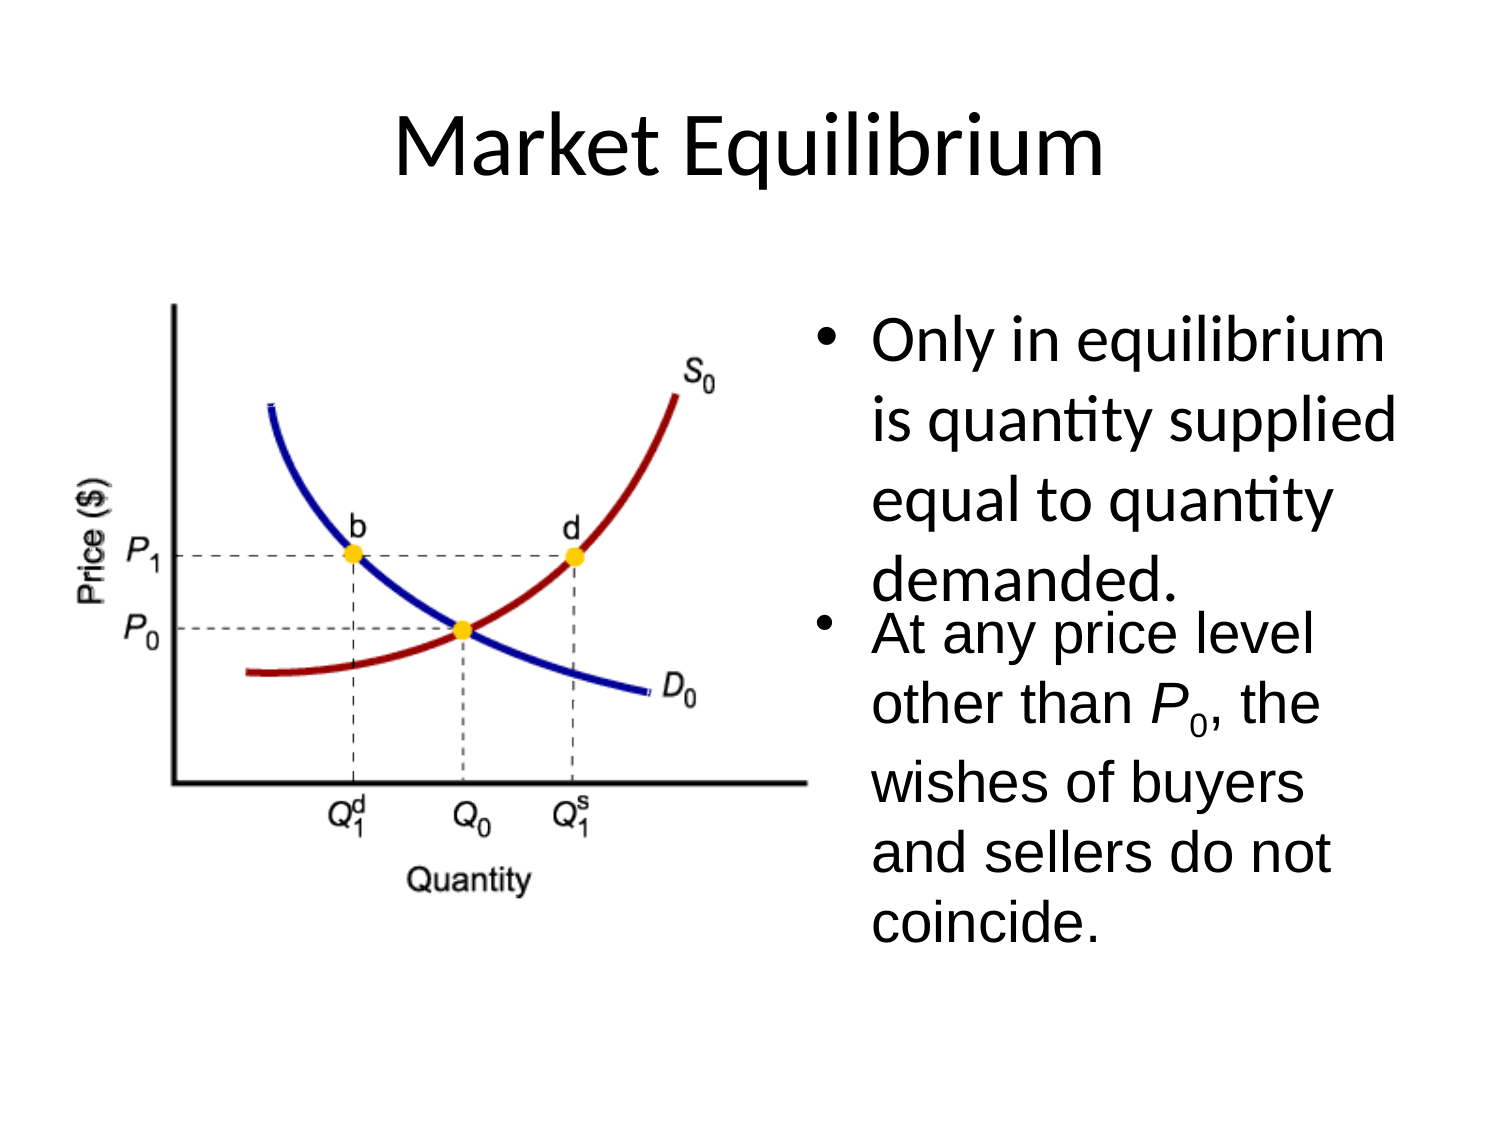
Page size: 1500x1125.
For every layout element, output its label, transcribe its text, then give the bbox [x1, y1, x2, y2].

list Only in equilibrium is quantity supplied equal to quantity demanded. [856, 287, 1438, 688]
title Market Equilibrium [75, 45, 1425, 233]
picture [0, 287, 852, 911]
text_box At any price level other than P0, the wishes of buyers and sellers do not coincide. [800, 587, 1425, 988]
